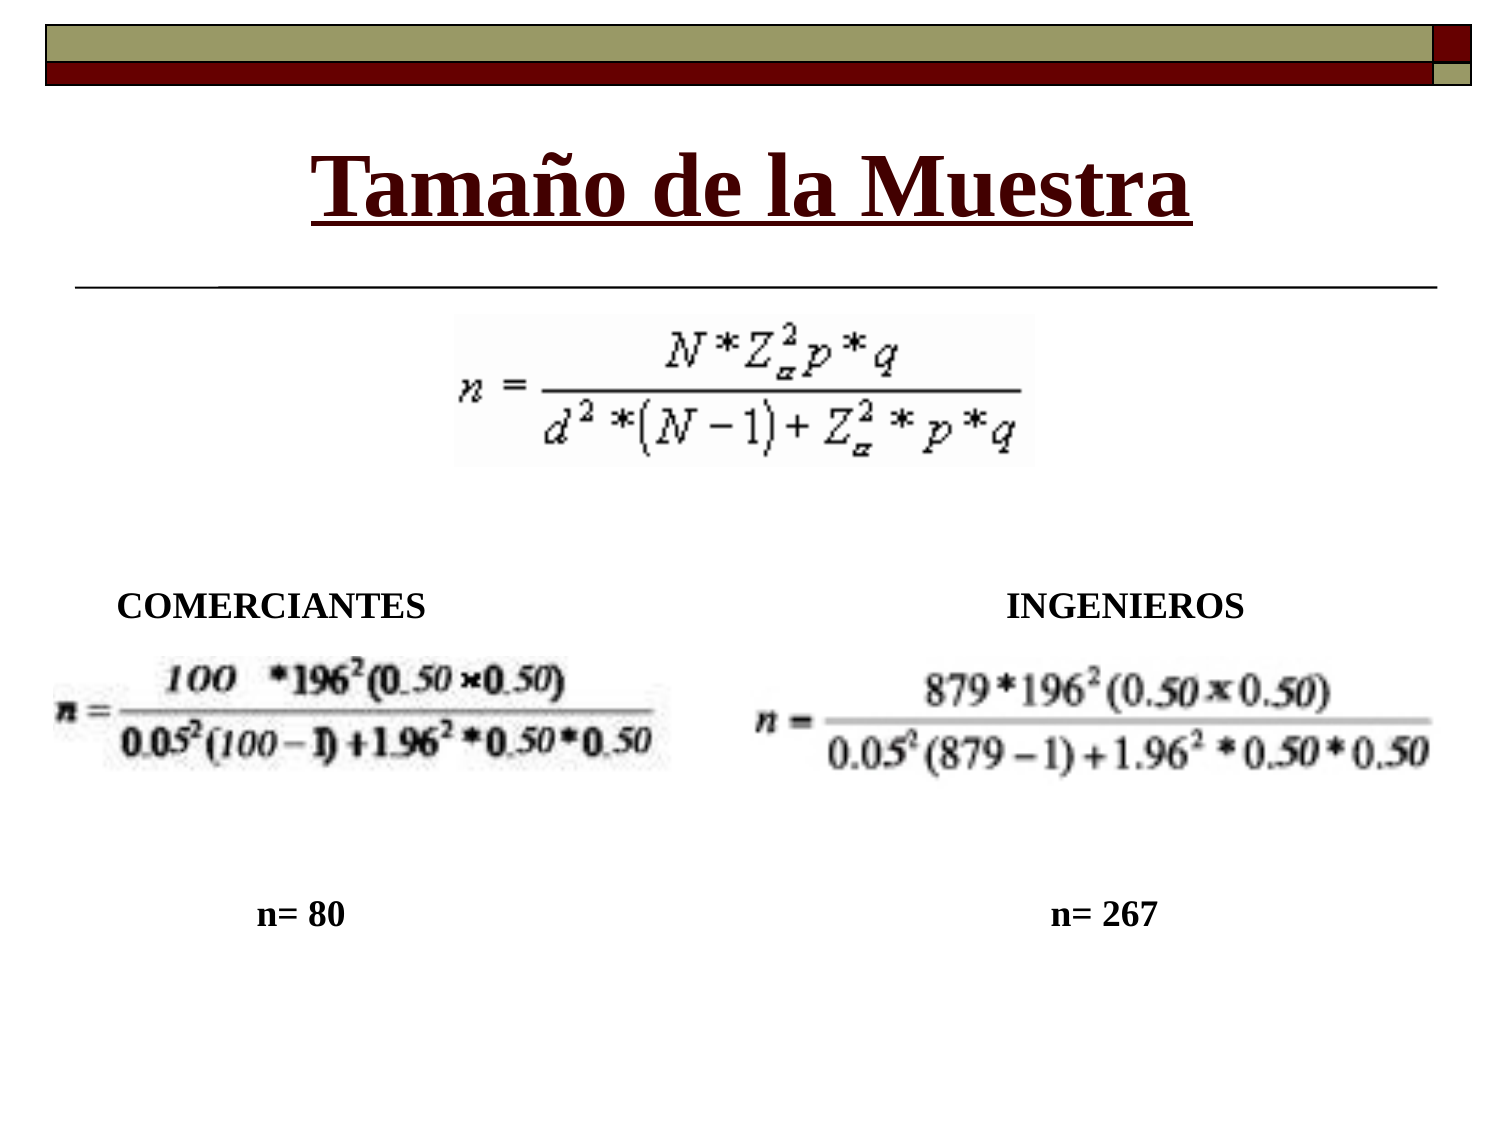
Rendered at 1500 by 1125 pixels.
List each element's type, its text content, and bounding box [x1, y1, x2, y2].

text_box n= 80 [183, 881, 420, 942]
text_box COMERCIANTES [41, 574, 502, 634]
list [454, 314, 1035, 467]
text_box INGENIEROS [991, 574, 1261, 634]
title Tamaño de la Muestra [76, 54, 1428, 243]
picture [749, 656, 1442, 789]
text_box n= 267 [1033, 881, 1176, 942]
picture [52, 656, 733, 797]
